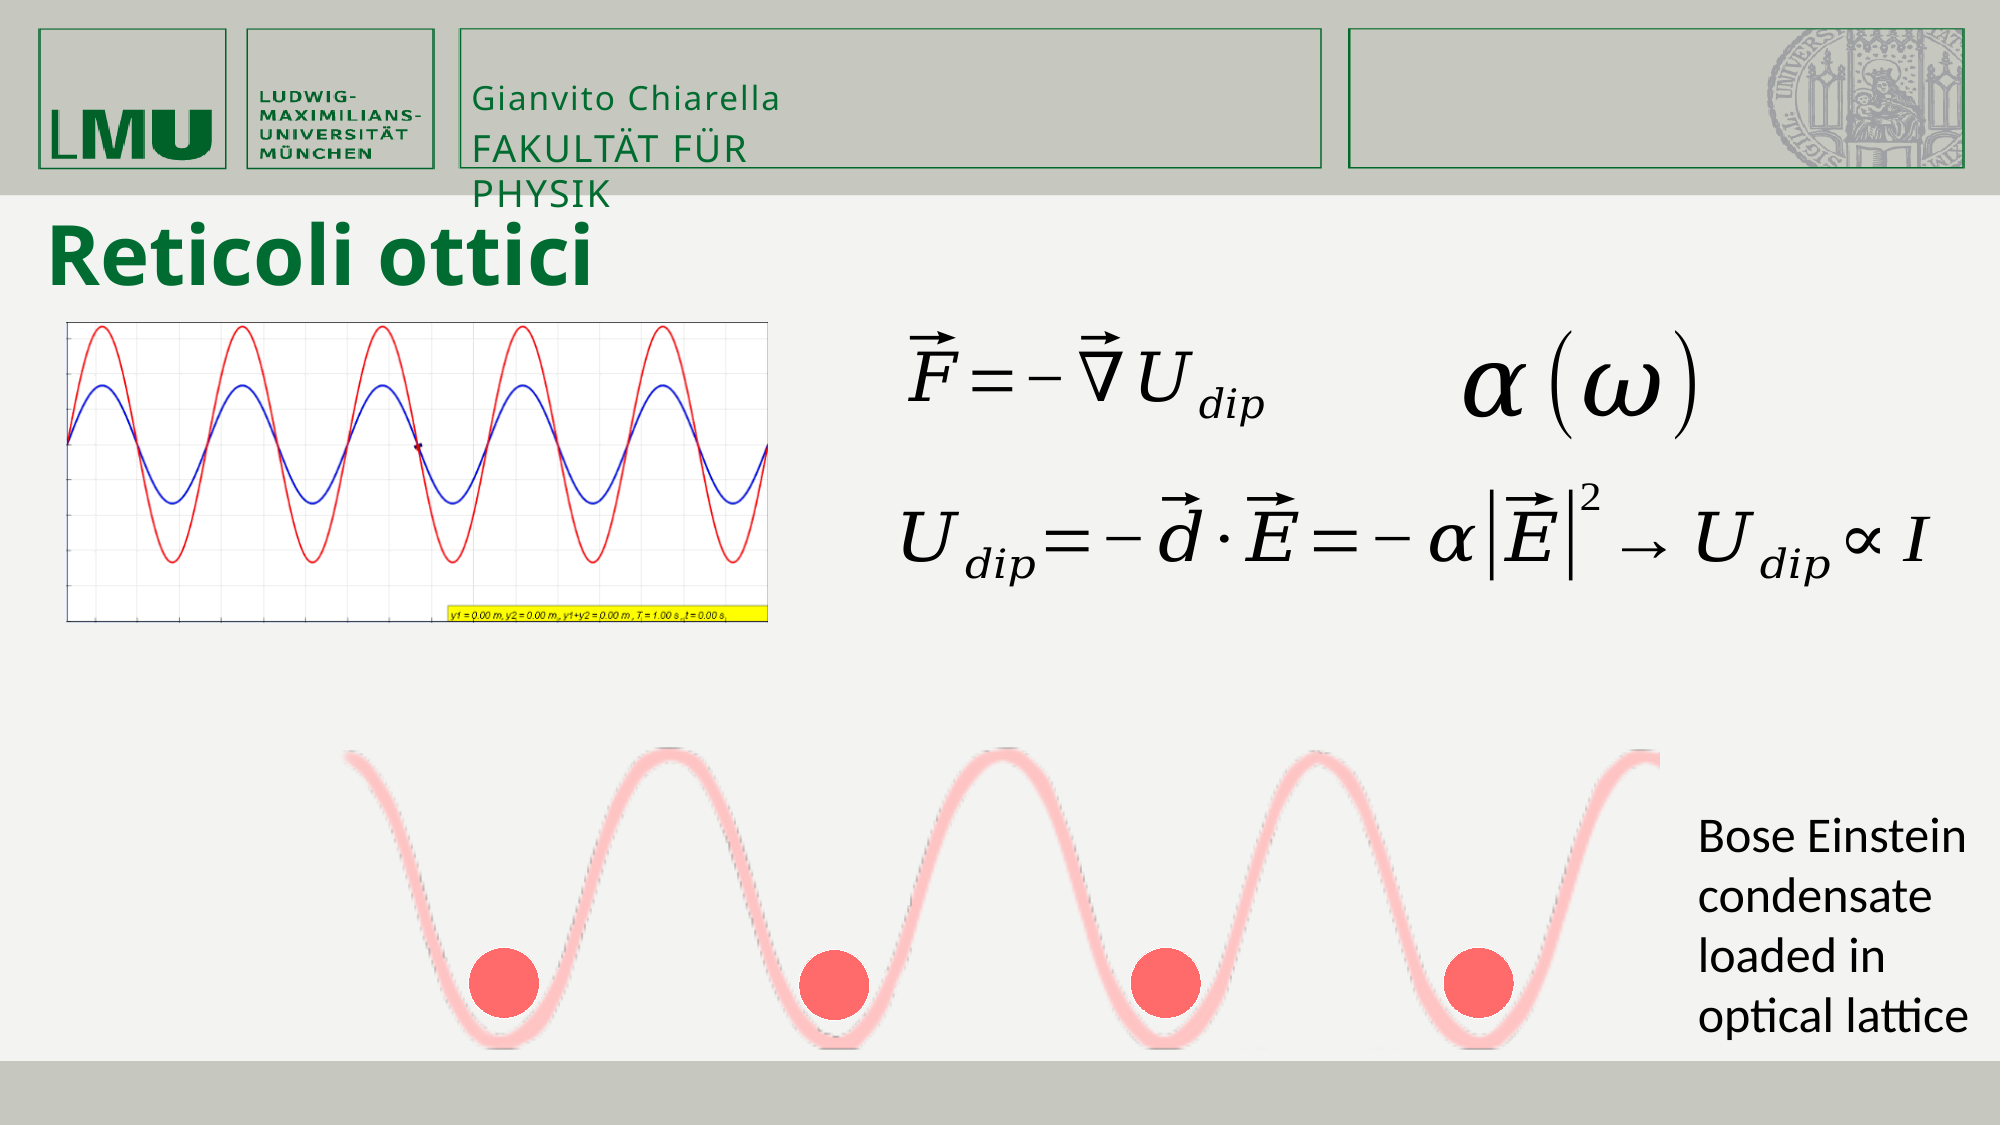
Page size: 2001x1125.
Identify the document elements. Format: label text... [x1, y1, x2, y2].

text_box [338, 743, 1660, 1059]
text_box [468, 43, 909, 122]
title FAKULTÄT FÜR PHYSIK [456, 122, 871, 200]
picture [0, 0, 2000, 1125]
text_box Bose Einstein condensate loaded in optical lattice [1683, 795, 2000, 1051]
text_box Gianvito Chiarella [456, 69, 870, 125]
text_box Reticoli ottici [0, 194, 647, 310]
